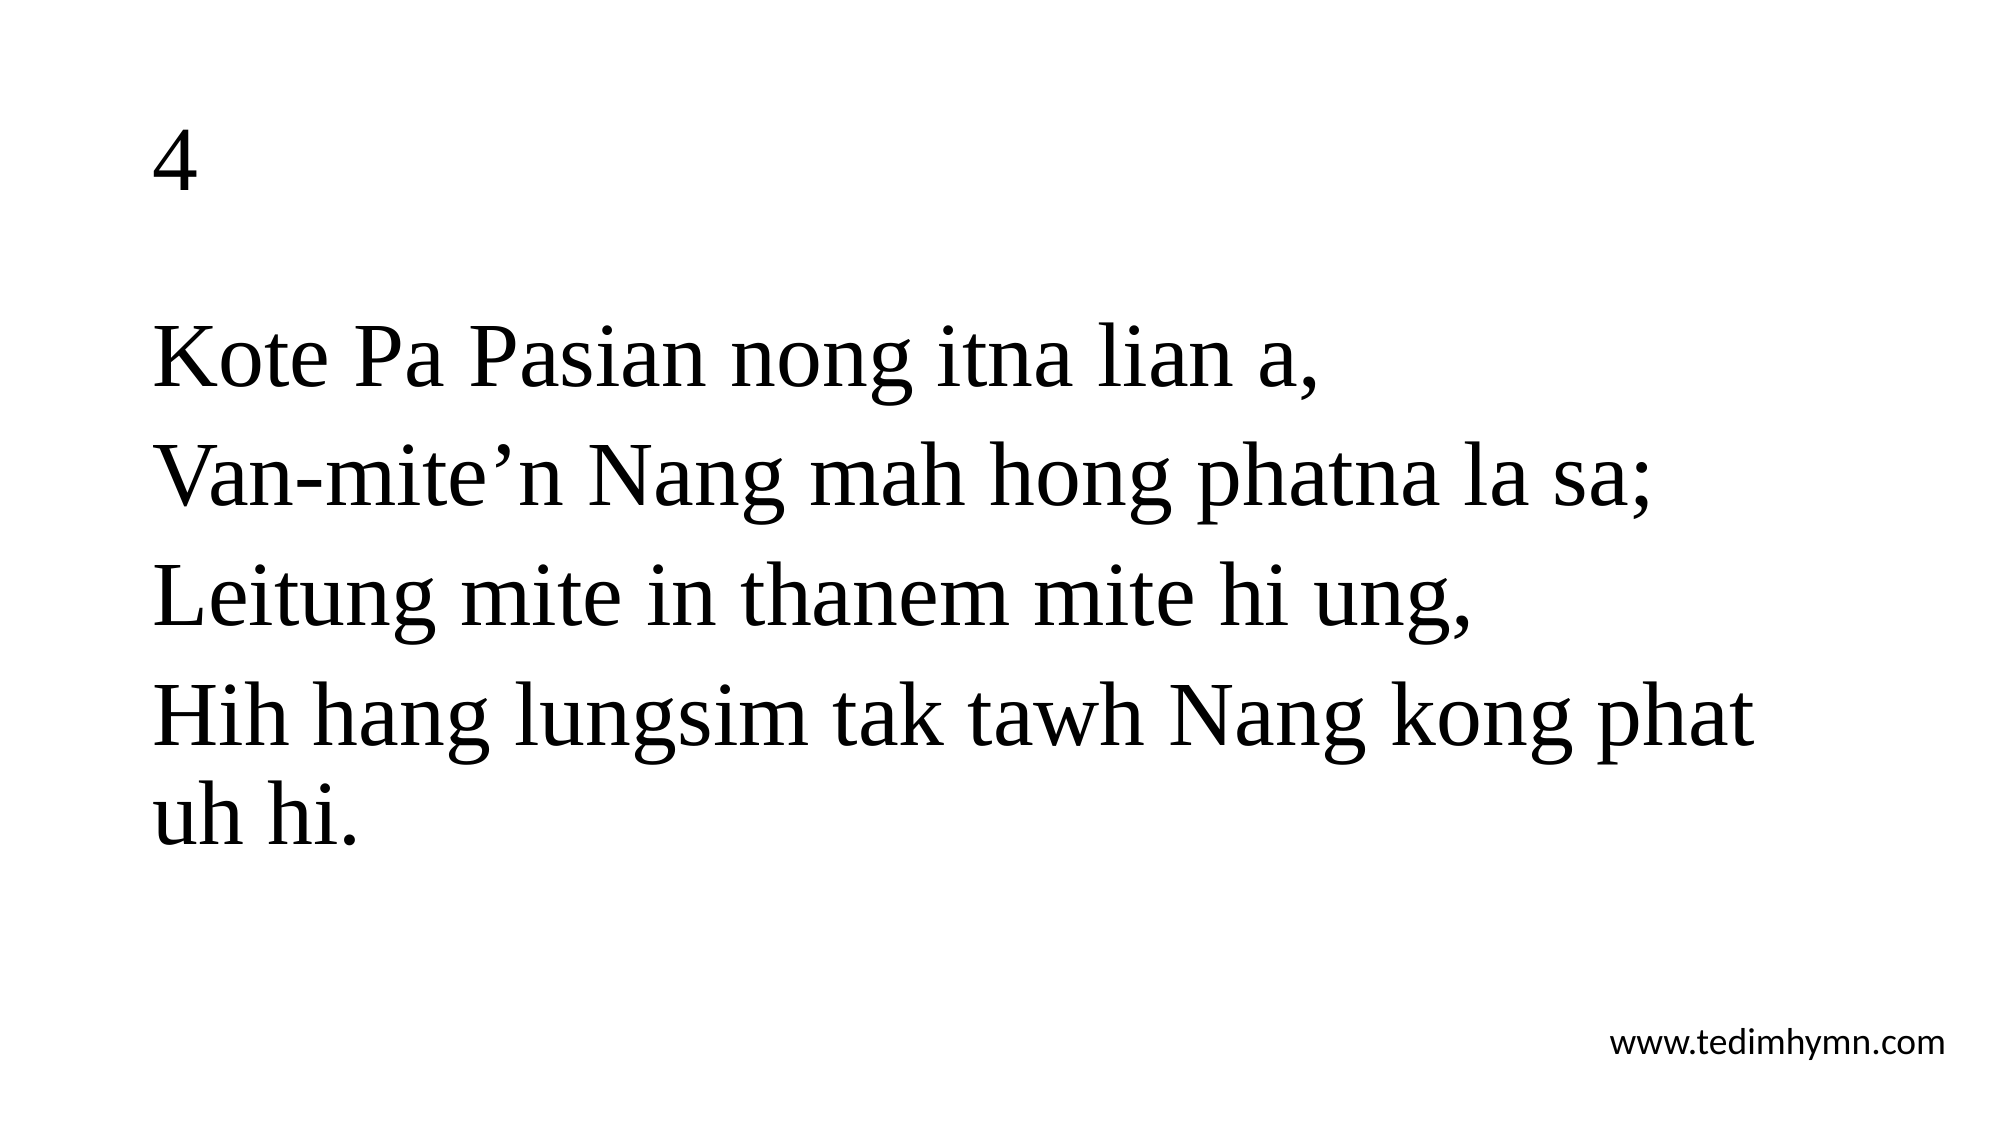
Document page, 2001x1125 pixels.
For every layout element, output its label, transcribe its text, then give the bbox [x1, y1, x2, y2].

text_box www.tedimhymn.com [1594, 1009, 2000, 1070]
title 4 [137, 80, 1863, 241]
list Kote Pa Pasian nong itna lian a, Van-mite’n Nang mah hong phatna la sa; Leitung mite in thanem mite hi ung, Hih hang lungsim tak tawh Nang kong phat uh hi. [137, 299, 1863, 900]
